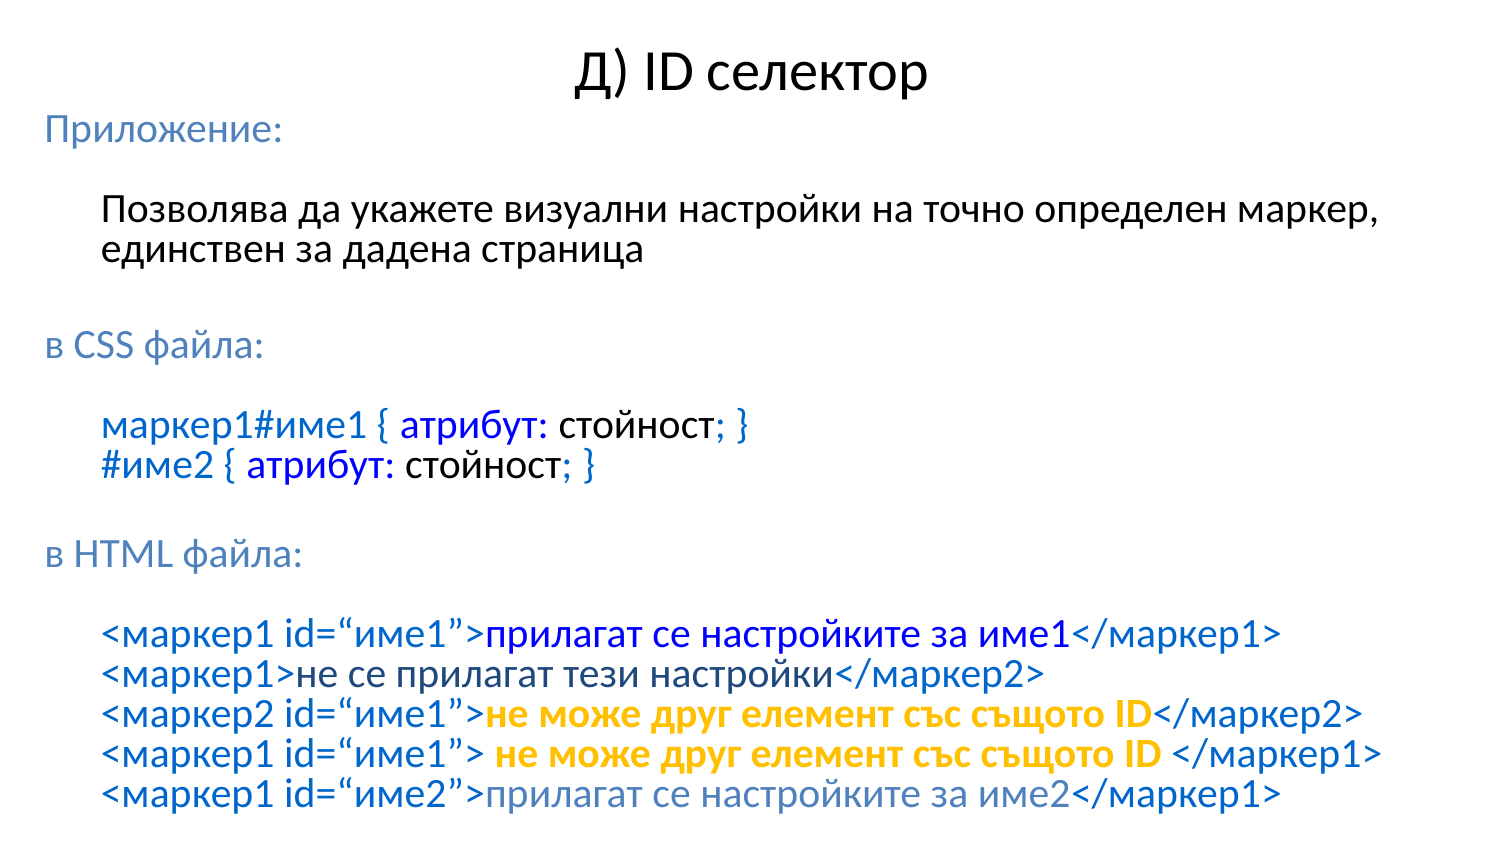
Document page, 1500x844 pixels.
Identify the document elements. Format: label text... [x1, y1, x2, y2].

title Д) ID селектор [76, 20, 1427, 102]
list Приложение: Позволява да укажете визуални настройки на точно определен маркер, единствен за дадена страница в CSS файла: маркер1#име1 { атрибут: стойност; } #име2 { атрибут: стойност; } в HTML файла: <маркер1 id=“име1”>прилагат се настройките за име1</маркер1> <маркер1>не се прилагат тези настройки</маркер2> <маркер2 id=“име1”>не може друг елемент със същото ID</маркер2> <маркер1 id=“име1”> не може друг елемент със същото ID </маркер1> <маркер1 id=“име2”>прилагат се настройките за име2</маркер1> [29, 102, 1471, 824]
